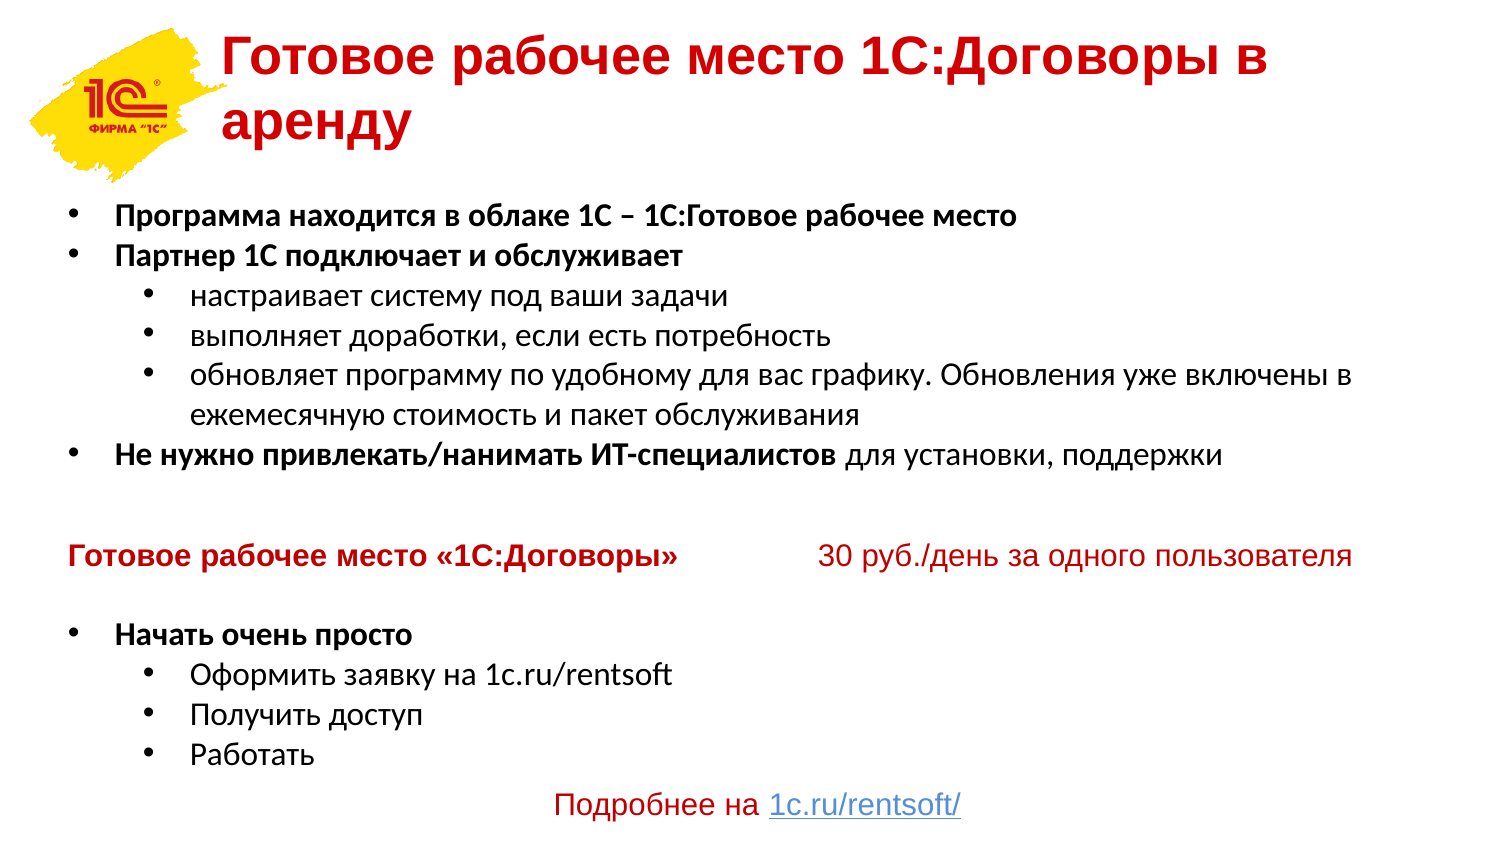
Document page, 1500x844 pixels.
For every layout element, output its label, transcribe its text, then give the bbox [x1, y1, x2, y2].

text_box [227, 139, 1462, 151]
text_box Готовое рабочее место 1С:Договоры в аренду [206, 32, 1483, 139]
picture [23, 23, 231, 186]
text_box Программа находится в облаке 1С – 1С:Готовое рабочее место Партнер 1С подключает и обслуживает настраивает систему под ваши задачи выполняет доработки, если есть потребность обновляет программу по удобному для вас графику. Обновления уже включены в ежемесячную стоимость и пакет обслуживания Не нужно привлекать/нанимать ИТ-специалистов для установки, поддержки Готовое рабочее место «1С:Договоры» 30 руб./день за одного пользователя Начать очень просто Оформить заявку на 1с.ru/rentsoft Получить доступ Работать Подробнее на 1c.ru/rentsoft/ [53, 185, 1462, 830]
